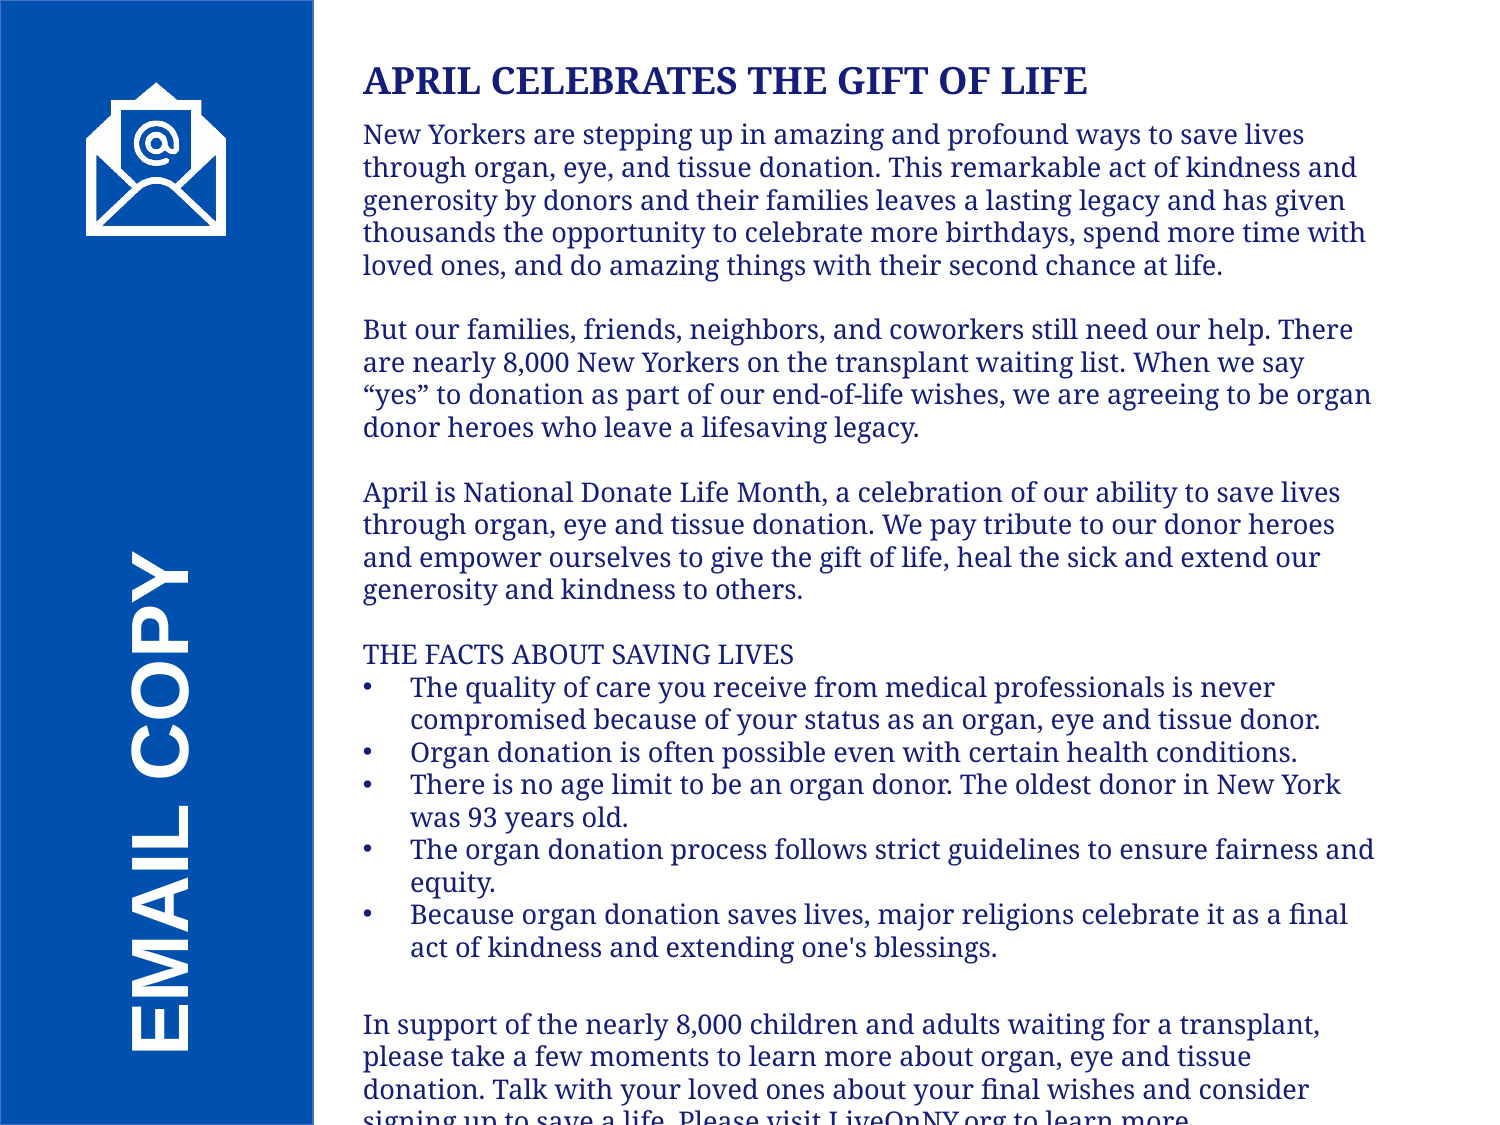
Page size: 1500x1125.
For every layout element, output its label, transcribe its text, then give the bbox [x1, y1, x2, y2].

text_box EMAIL COPY [99, 243, 213, 1072]
text_box [0, 0, 314, 1125]
text_box APRIL CELEBRATES THE GIFT OF LIFE [348, 49, 1136, 110]
text_box New Yorkers are stepping up in amazing and profound ways to save lives through organ, eye, and tissue donation. This remarkable act of kindness and generosity by donors and their families leaves a lasting legacy and has given thousands the opportunity to celebrate more birthdays, spend more time with loved ones, and do amazing things with their second chance at life. But our families, friends, neighbors, and coworkers still need our help. There are nearly 8,000 New Yorkers on the transplant waiting list. When we say “yes” to donation as part of our end-of-life wishes, we are agreeing to be organ donor heroes who leave a lifesaving legacy. April is National Donate Life Month, a celebration of our ability to save lives through organ, eye and tissue donation. We pay tribute to our donor heroes and empower ourselves to give the gift of life, heal the sick and extend our generosity and kindness to others. THE FACTS ABOUT SAVING LIVES The quality of care you receive from medical professionals is never compromised because of your status as an organ, eye and tissue donor. Organ donation is often possible even with certain health conditions. There is no age limit to be an organ donor. The oldest donor in New York was 93 years old. The organ donation process follows strict guidelines to ensure fairness and equity. Because organ donation saves lives, major religions celebrate it as a final act of kindness and extending one's blessings. In support of the nearly 8,000 children and adults waiting for a transplant, please take a few moments to learn more about organ, eye and tissue donation. Talk with your loved ones about your final wishes and consider signing up to save a life. Please visit LiveOnNY.org to learn more. [348, 110, 1393, 1125]
picture [72, 75, 240, 243]
